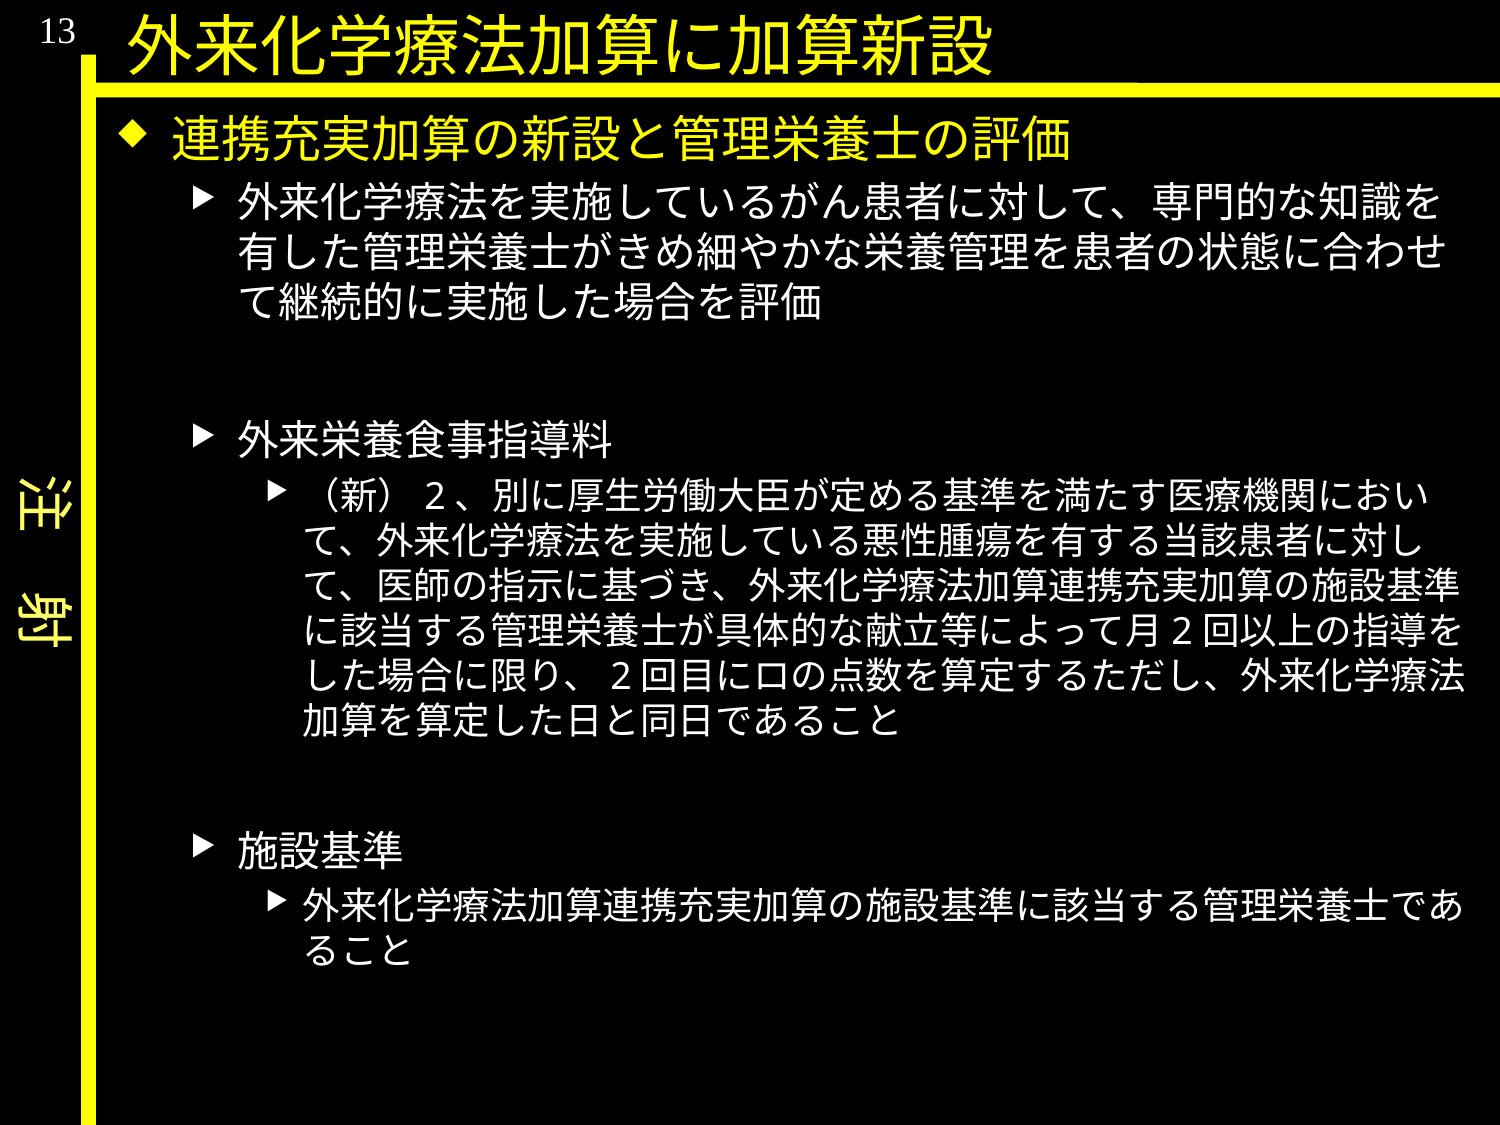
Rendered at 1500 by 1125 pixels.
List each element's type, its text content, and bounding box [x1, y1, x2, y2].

text_box 13 [23, 0, 160, 59]
text_box 外来化学療法加算に加算新設 [160, 0, 1477, 52]
text_box 注 射 [16, 0, 77, 1125]
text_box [88, 54, 1500, 1125]
